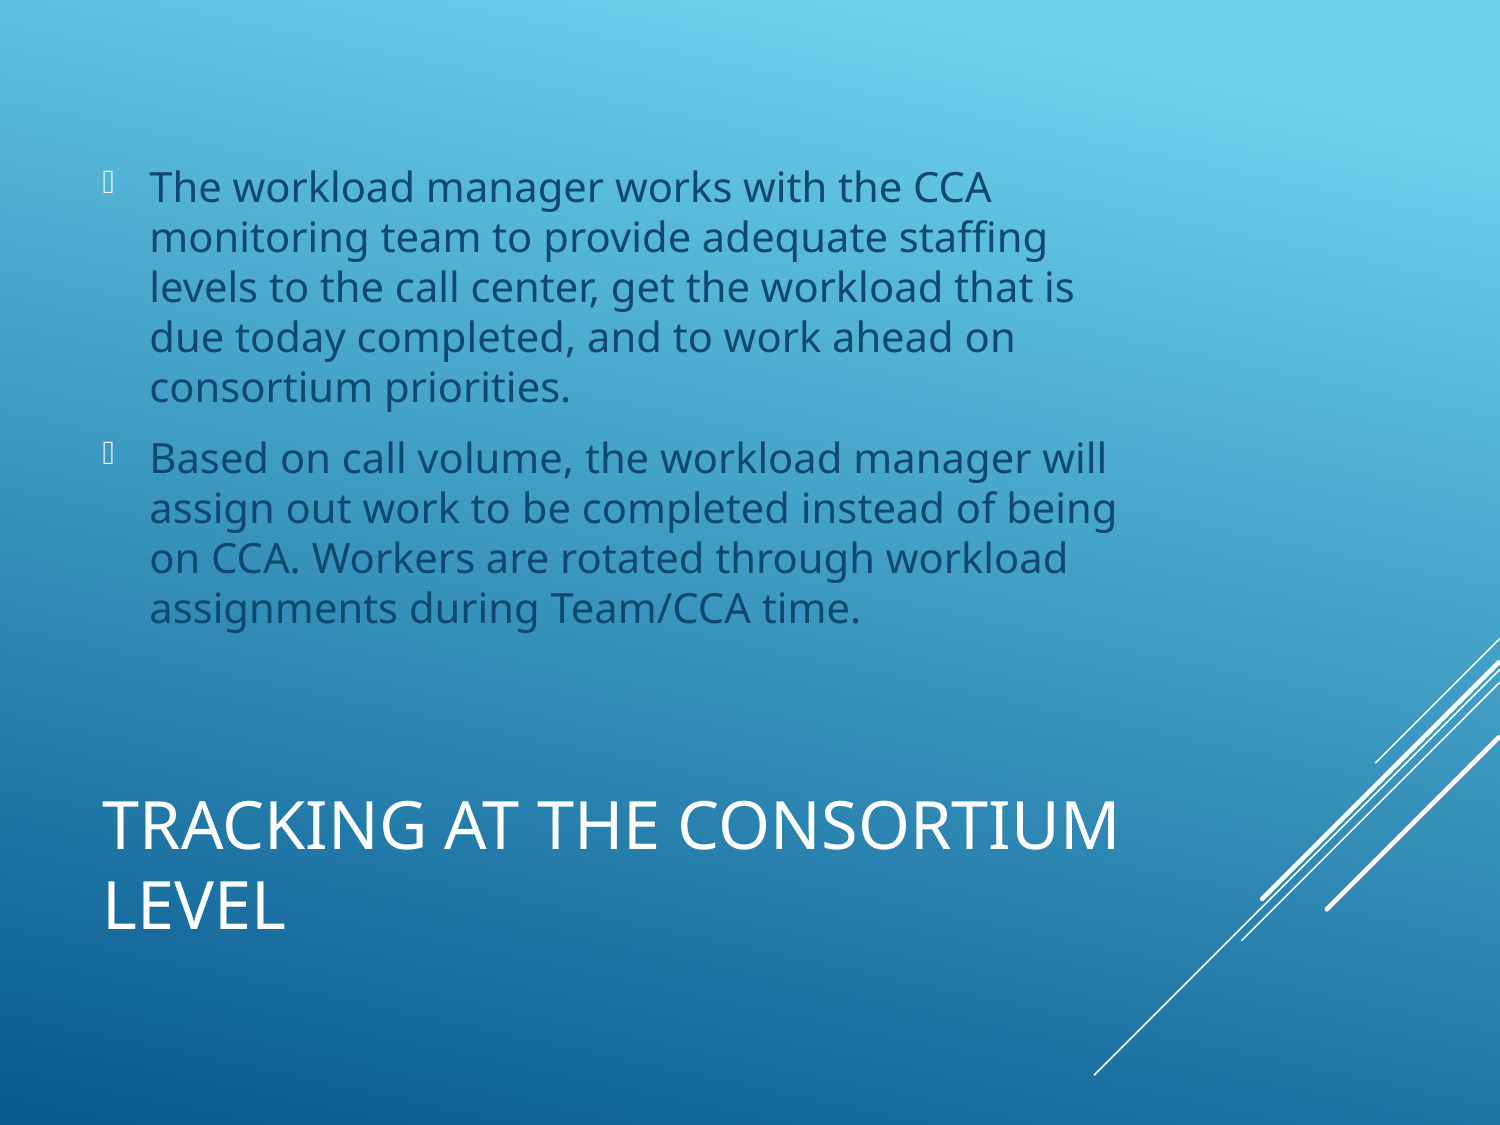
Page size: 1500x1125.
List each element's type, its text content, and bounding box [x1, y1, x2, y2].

title Tracking at the consortium level [87, 737, 1163, 988]
list The workload manager works with the CCA monitoring team to provide adequate staffing levels to the call center, get the workload that is due today completed, and to work ahead on consortium priorities. Based on call volume, the workload manager will assign out work to be completed instead of being on CCA. Workers are rotated through workload assignments during Team/CCA time. [87, 87, 1163, 706]
